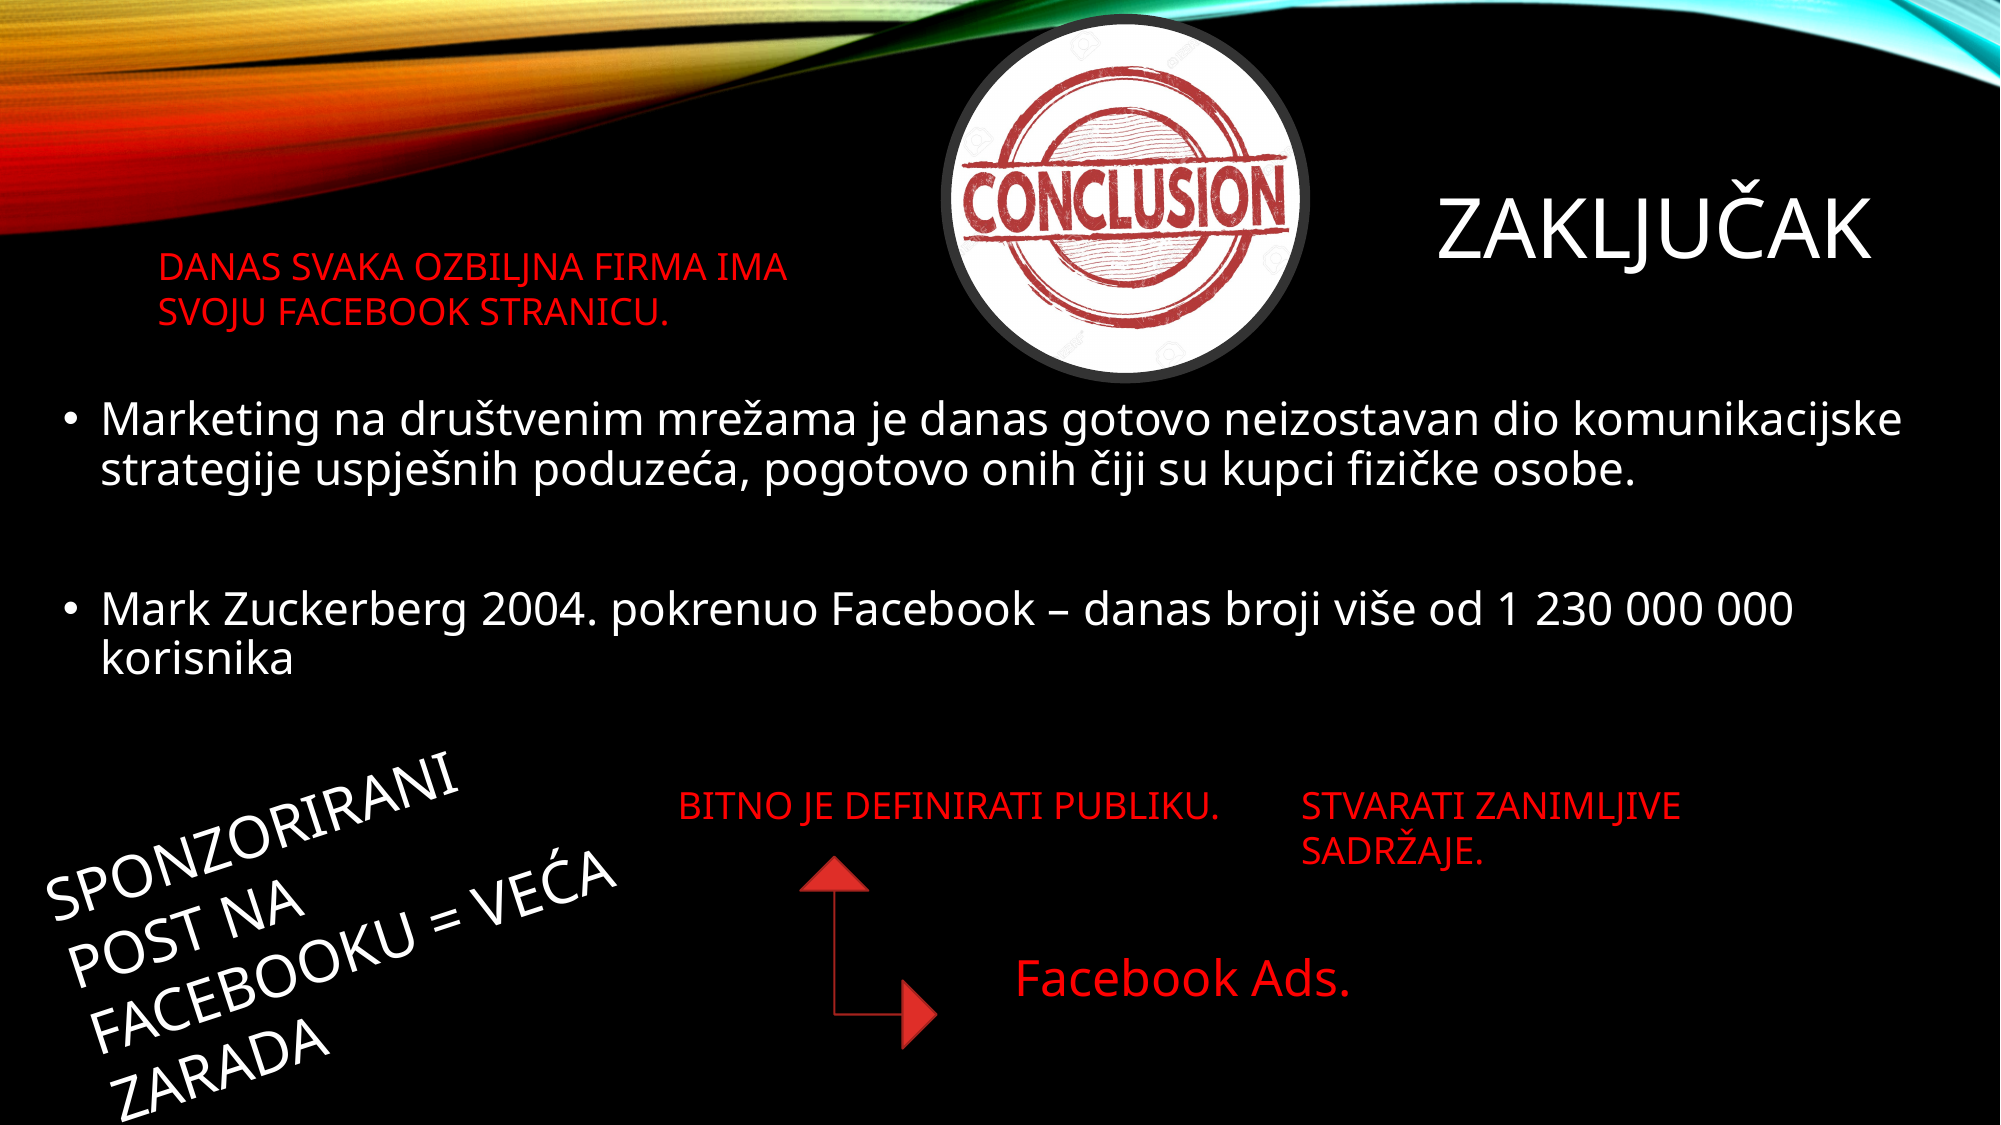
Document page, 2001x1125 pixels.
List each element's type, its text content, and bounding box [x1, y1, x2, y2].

title ZAKLJUČAK [1386, 125, 1888, 338]
text_box BITNO JE DEFINIRATI PUBLIKU. [663, 774, 1286, 835]
text_box DANAS SVAKA OZBILJNA FIRMA IMA SVOJU FACEBOOK STRANICU. [142, 235, 901, 341]
picture [0, 0, 2000, 379]
list Marketing na društvenim mrežama je danas gotovo neizostavan dio komunikacijske strategije uspješnih poduzeća, pogotovo onih čiji su kupci fizičke osobe. Mark Zuckerberg 2004. pokrenuo Facebook – danas broji više od 1 230 000 000 korisnika [48, 388, 1952, 1049]
text_box STVARATI ZANIMLJIVE SADRŽAJE. [1286, 774, 1718, 880]
text_box Facebook Ads. [999, 939, 1368, 1015]
text_box SPONZORIRANI POST NA FACEBOOKU = VEĆA ZARADA [19, 677, 683, 1125]
text_box [799, 855, 938, 1050]
